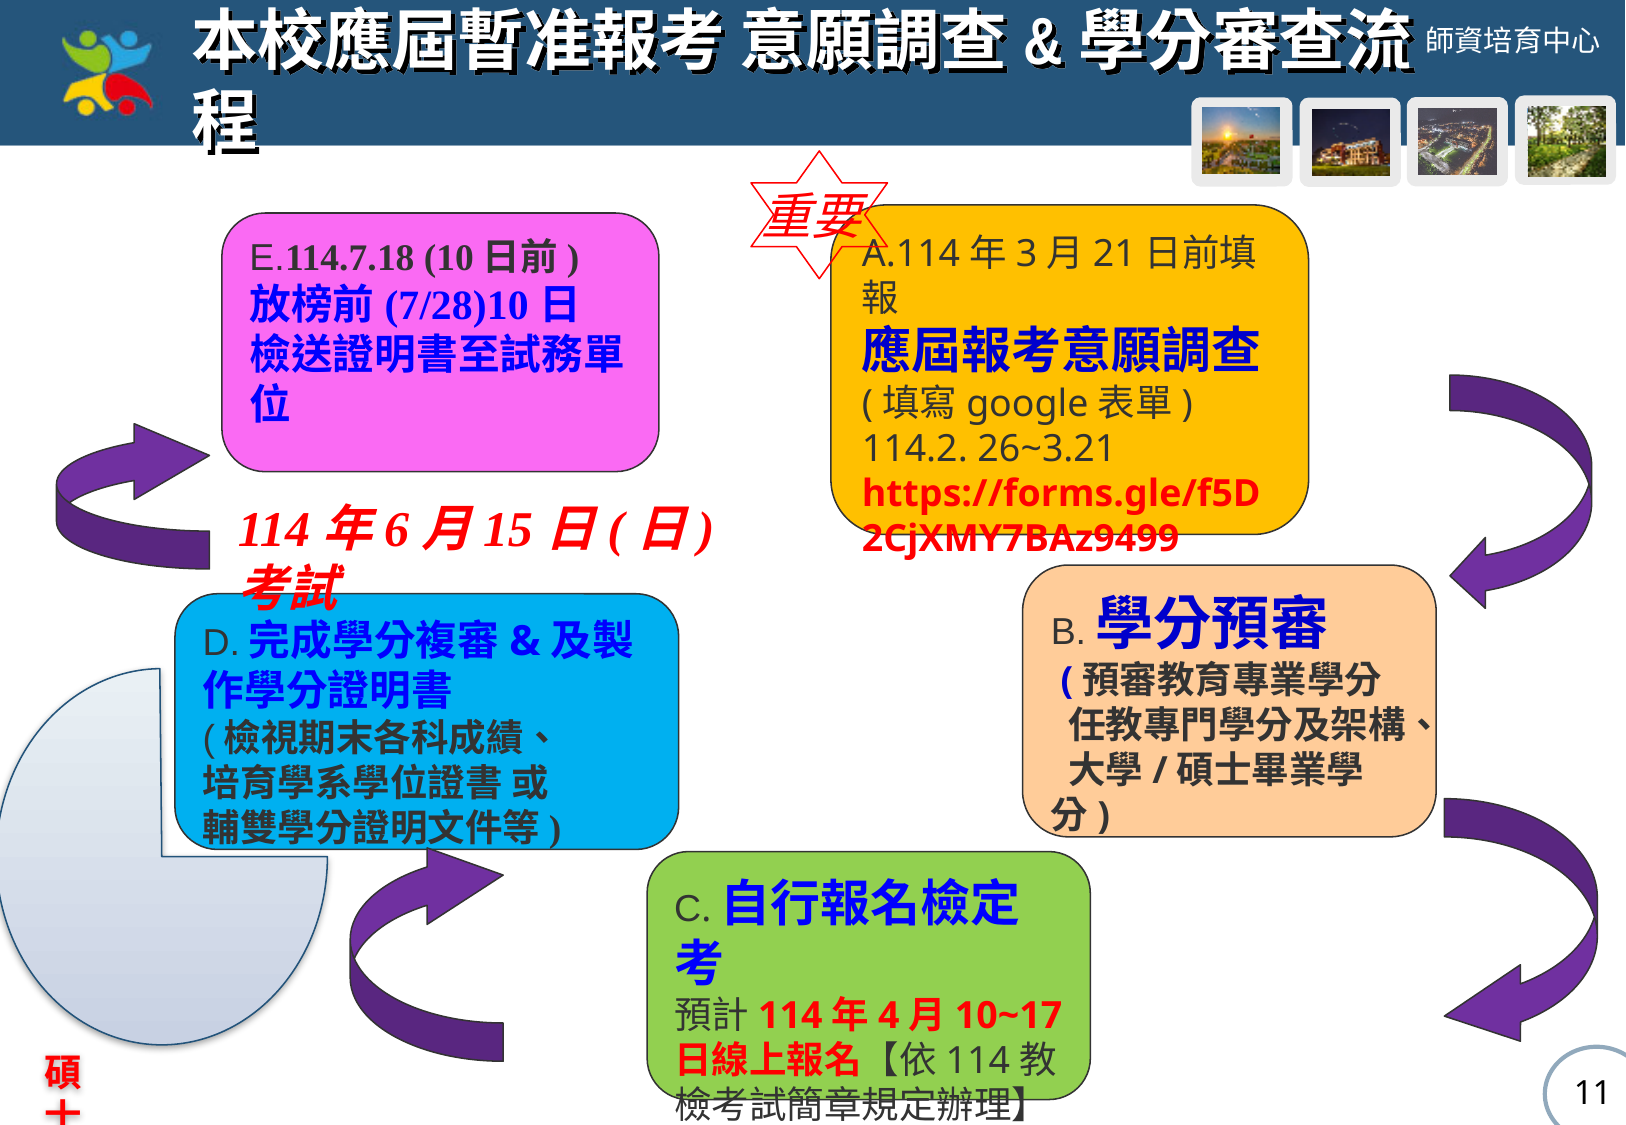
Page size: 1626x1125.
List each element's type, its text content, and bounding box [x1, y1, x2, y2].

text_box [350, 847, 504, 1062]
text_box [1449, 375, 1592, 609]
text_box B.學分預審 (預審教育專業學分 任教專門學分及架構、 大學/碩士畢業學分) [1022, 565, 1437, 837]
text_box 碩士生 需檢附研究所畢業學分證明或切結書 [0, 667, 329, 1046]
text_box 114年6月15日(日)考試 [223, 489, 743, 625]
text_box E.114.7.18 (10日前) 放榜前(7/28)10日 檢送證明書至試務單位 [221, 213, 659, 472]
text_box [56, 423, 210, 569]
text_box 重要 [746, 176, 892, 252]
text_box [800, 252, 839, 279]
text_box C.自行報名檢定考 預計114年4月10~17日線上報名【依114教檢考試簡章規定辦理】 [647, 851, 1091, 1100]
text_box [801, 150, 838, 176]
text_box [1444, 798, 1598, 1042]
title 本校應屆暫准報考 意願調查&學分審查流程 [176, 37, 1486, 118]
text_box D.完成學分複審&及製作學分證明書 (檢視期末各科成績、 培育學系學位證書 或 輔雙學分證明文件等) [174, 593, 679, 850]
text_box A.114年3月21日前填報 應屆報考意願調查 (填寫google表單) 114.2. 26~3.21 https://forms.gle/f5D2CjXMY7BAz9499 [830, 204, 1309, 535]
picture [0, 0, 1625, 237]
